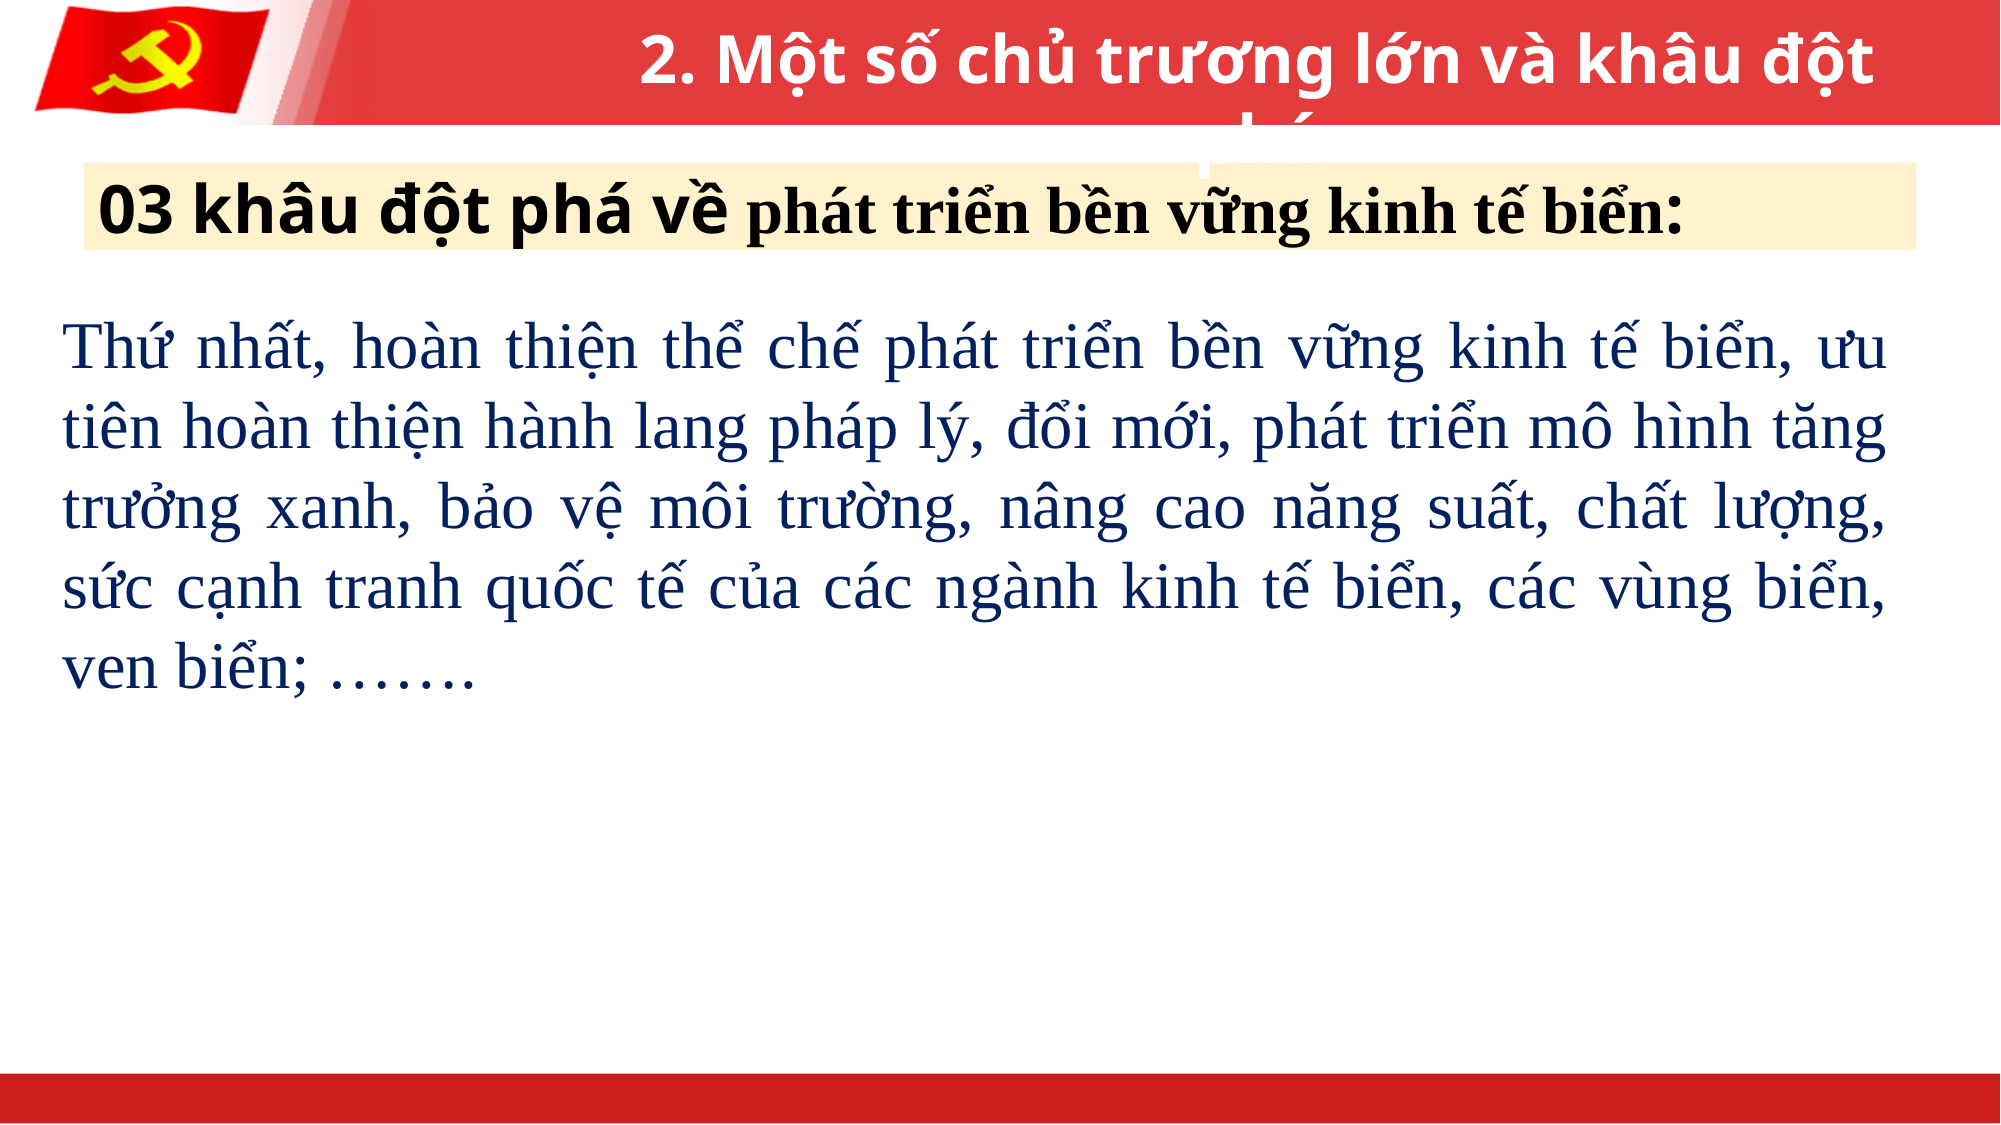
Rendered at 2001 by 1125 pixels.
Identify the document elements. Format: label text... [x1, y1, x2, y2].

text_box 2. Một số chủ trương lớn và khâu đột phá [573, 9, 1943, 185]
picture [0, 0, 2000, 125]
text_box Thứ nhất, hoàn thiện thể chế phát triển bền vững kinh tế biển, ưu tiên hoàn thiện hành lang pháp lý, đổi mới, phát triển mô hình tăng trưởng xanh, bảo vệ môi trường, nâng cao năng suất, chất lượng, sức cạnh tranh quốc tế của các ngành kinh tế biển, các vùng biển, ven biển; ……. [47, 294, 1906, 710]
text_box 03 khâu đột phá về phát triển bền vững kinh tế biển: [83, 162, 1917, 251]
